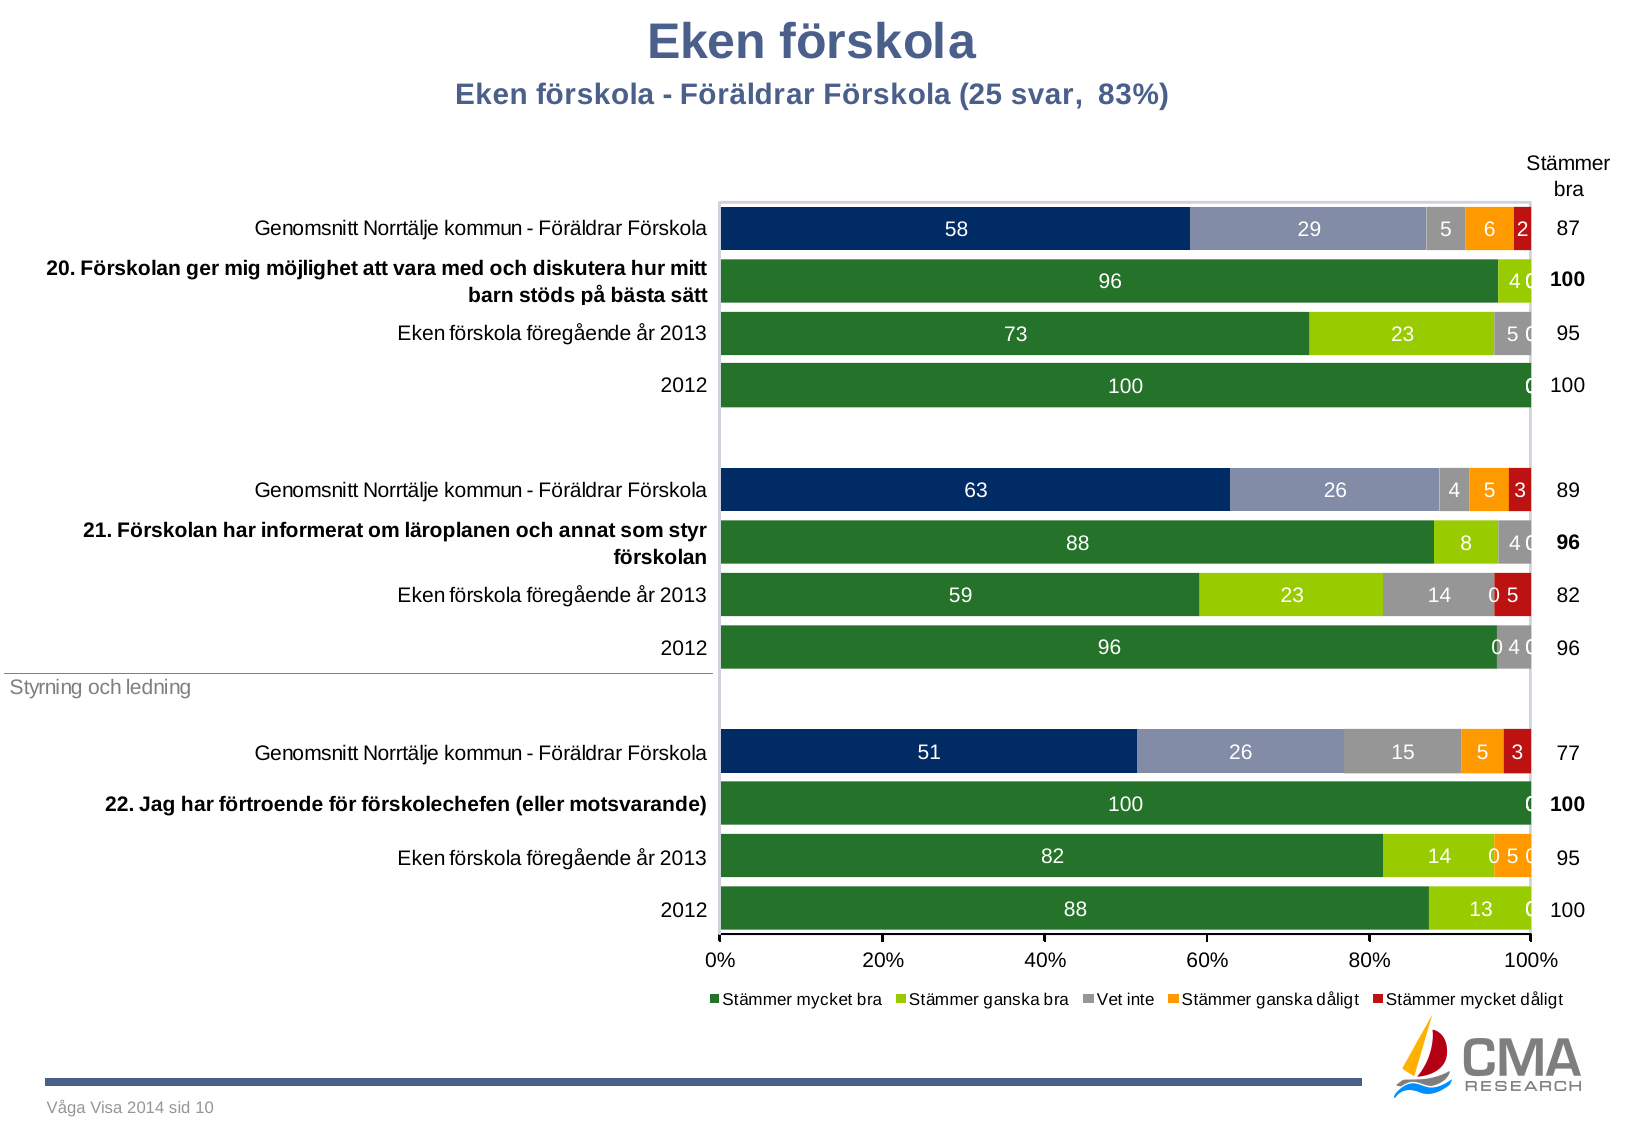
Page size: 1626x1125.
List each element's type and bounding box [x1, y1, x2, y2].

text_box [4, 5, 1620, 116]
text_box [4, 148, 1619, 1100]
